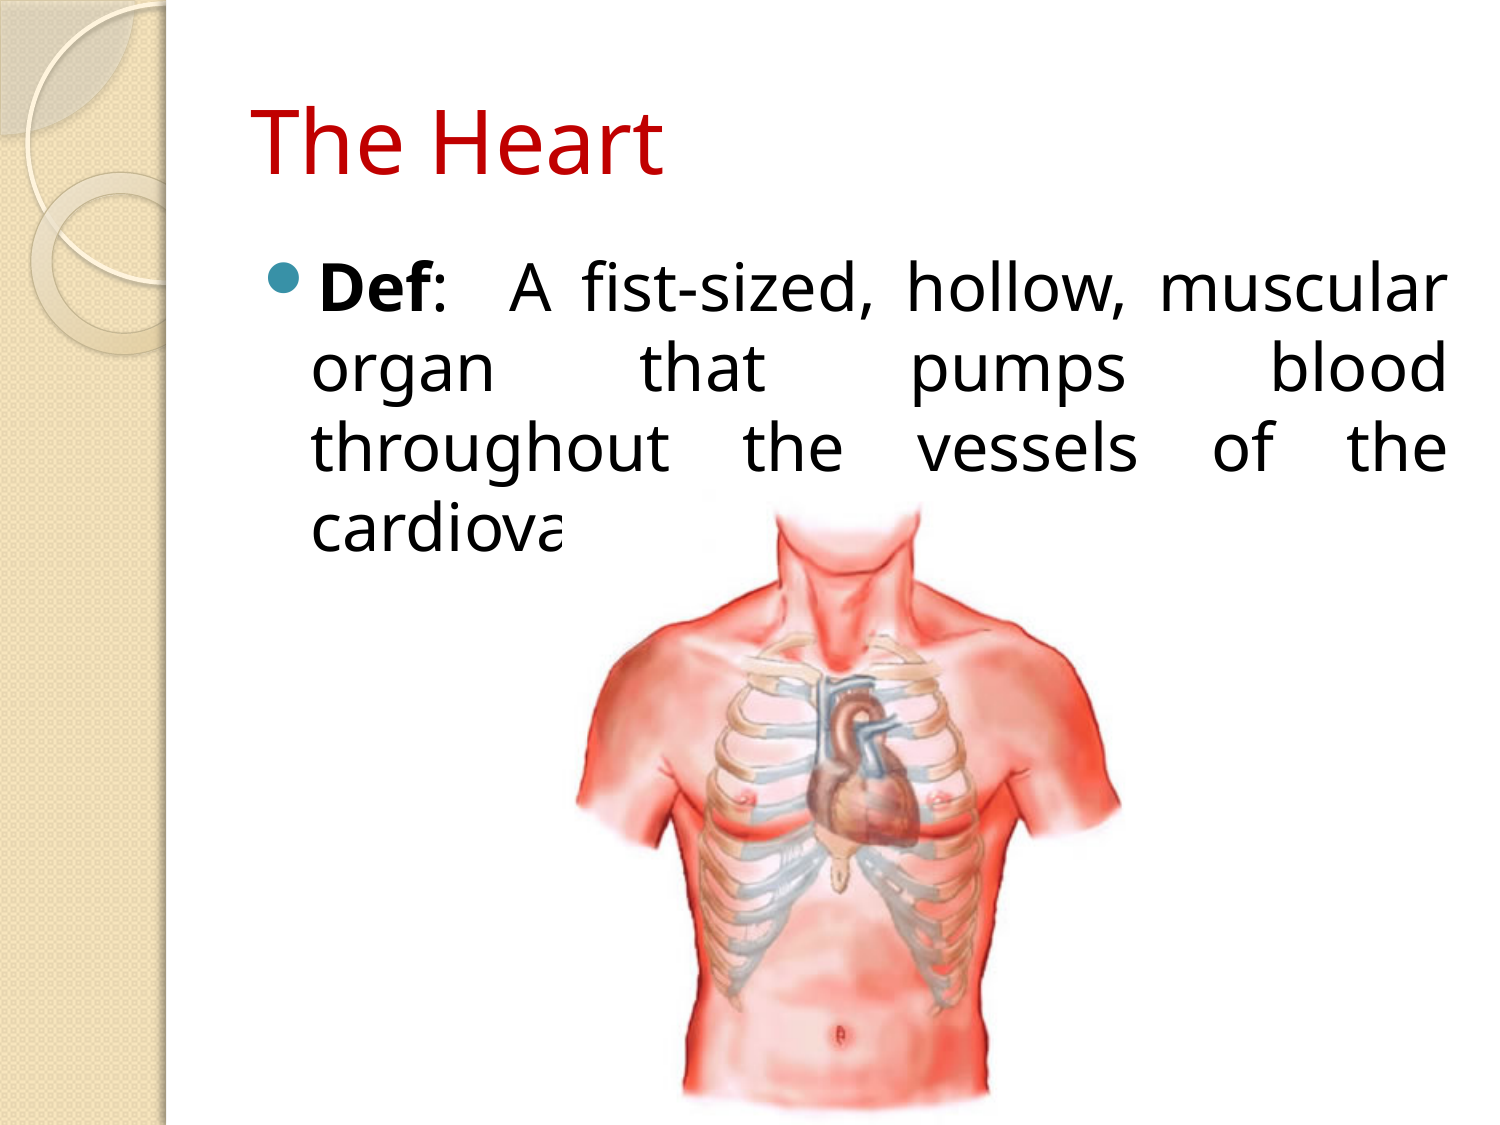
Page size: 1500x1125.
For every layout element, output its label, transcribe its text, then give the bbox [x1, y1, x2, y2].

list Def: A fist-sized, hollow, muscular organ that pumps blood throughout the vessels of the cardiovascular system [235, 237, 1466, 1025]
title The Heart [235, 45, 1466, 233]
picture [562, 489, 1138, 1125]
